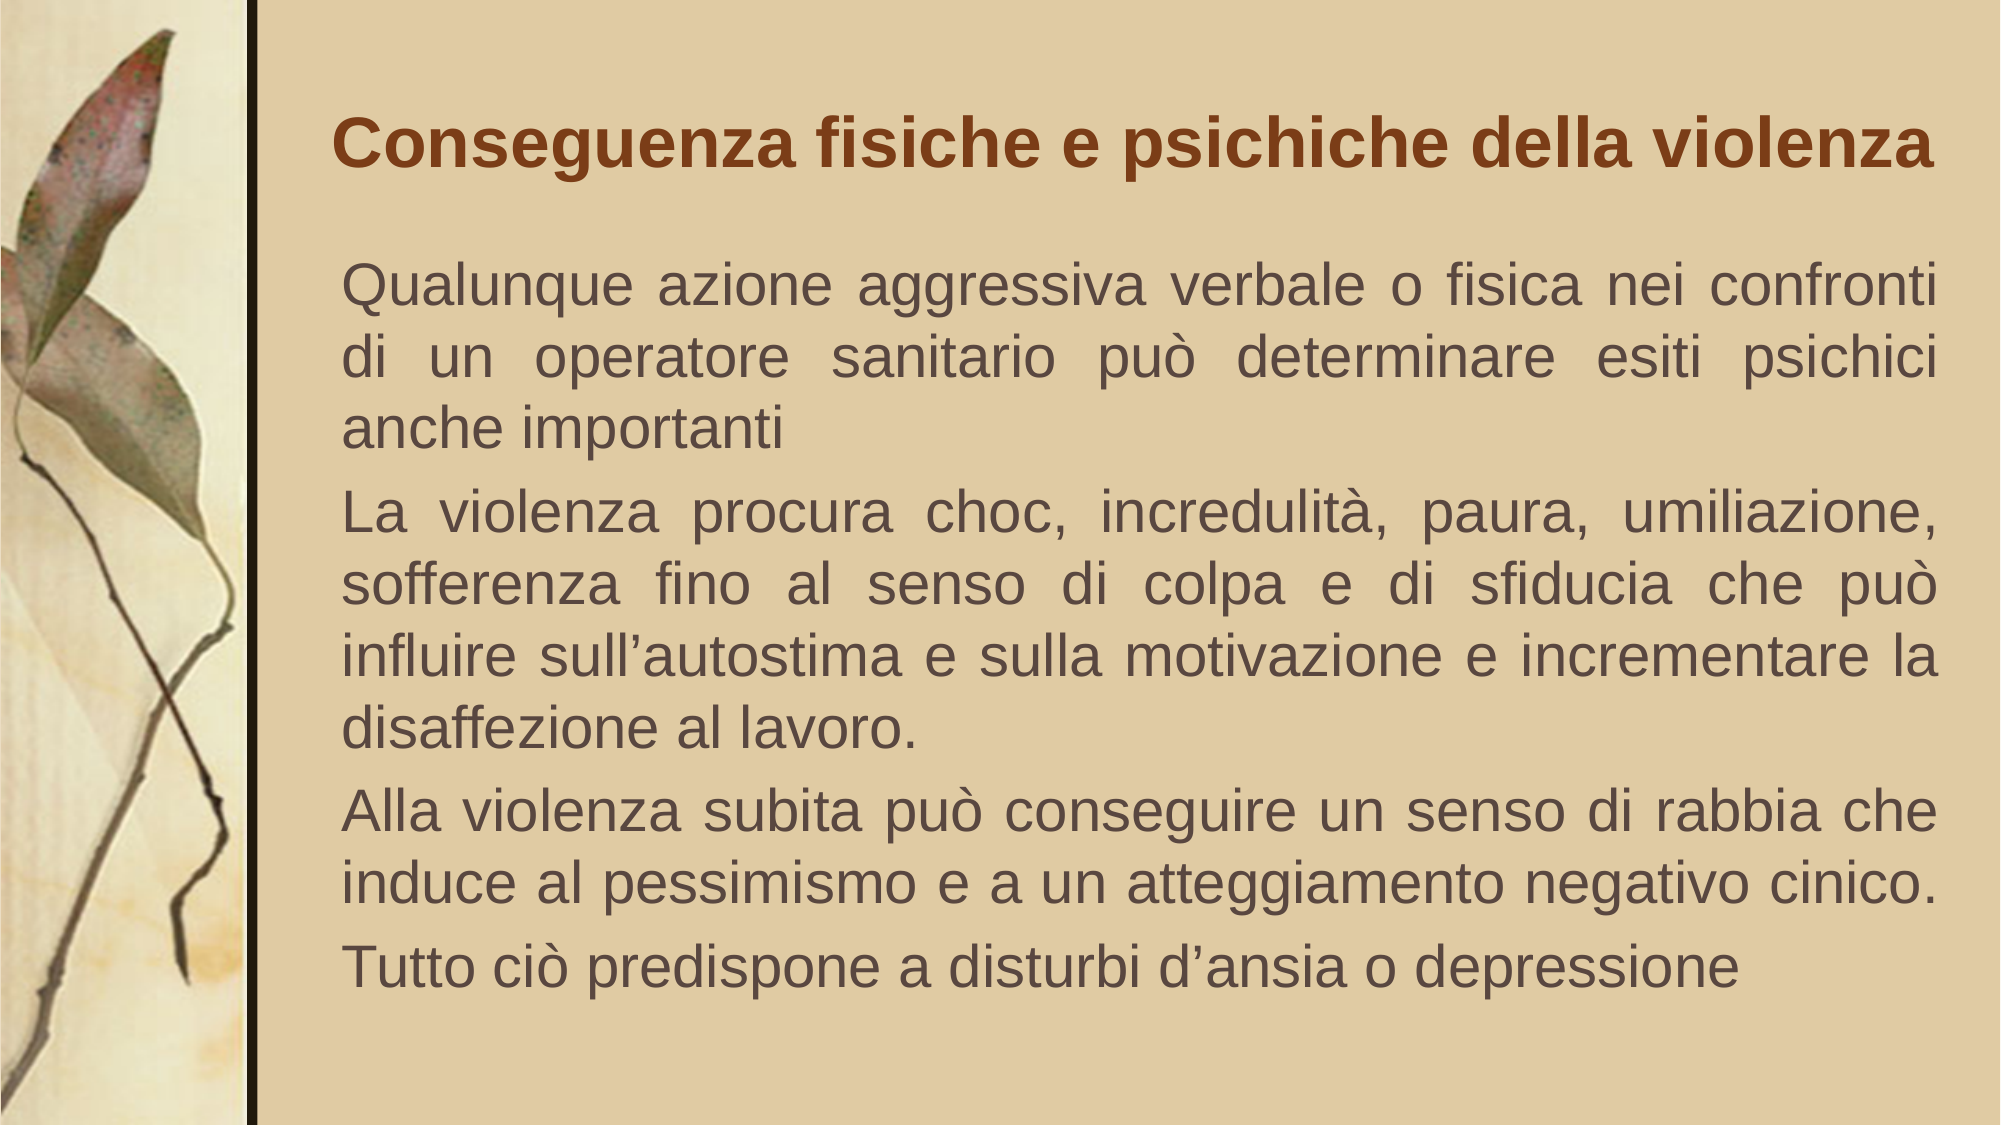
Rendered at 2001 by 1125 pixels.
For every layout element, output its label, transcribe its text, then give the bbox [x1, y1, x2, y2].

title Conseguenza fisiche e psichiche della violenza [313, 45, 1954, 233]
list Qualunque azione aggressiva verbale o fisica nei confronti di un operatore sanitario può determinare esiti psichici anche importanti La violenza procura choc, incredulità, paura, umiliazione, sofferenza fino al senso di colpa e di sfiducia che può influire sull’autostima e sulla motivazione e incrementare la disaffezione al lavoro. Alla violenza subita può conseguire un senso di rabbia che induce al pessimismo e a un atteggiamento negativo cinico. Tutto ciò predispone a disturbi d’ansia o depressione [313, 237, 1954, 1025]
picture [1, 0, 247, 1125]
